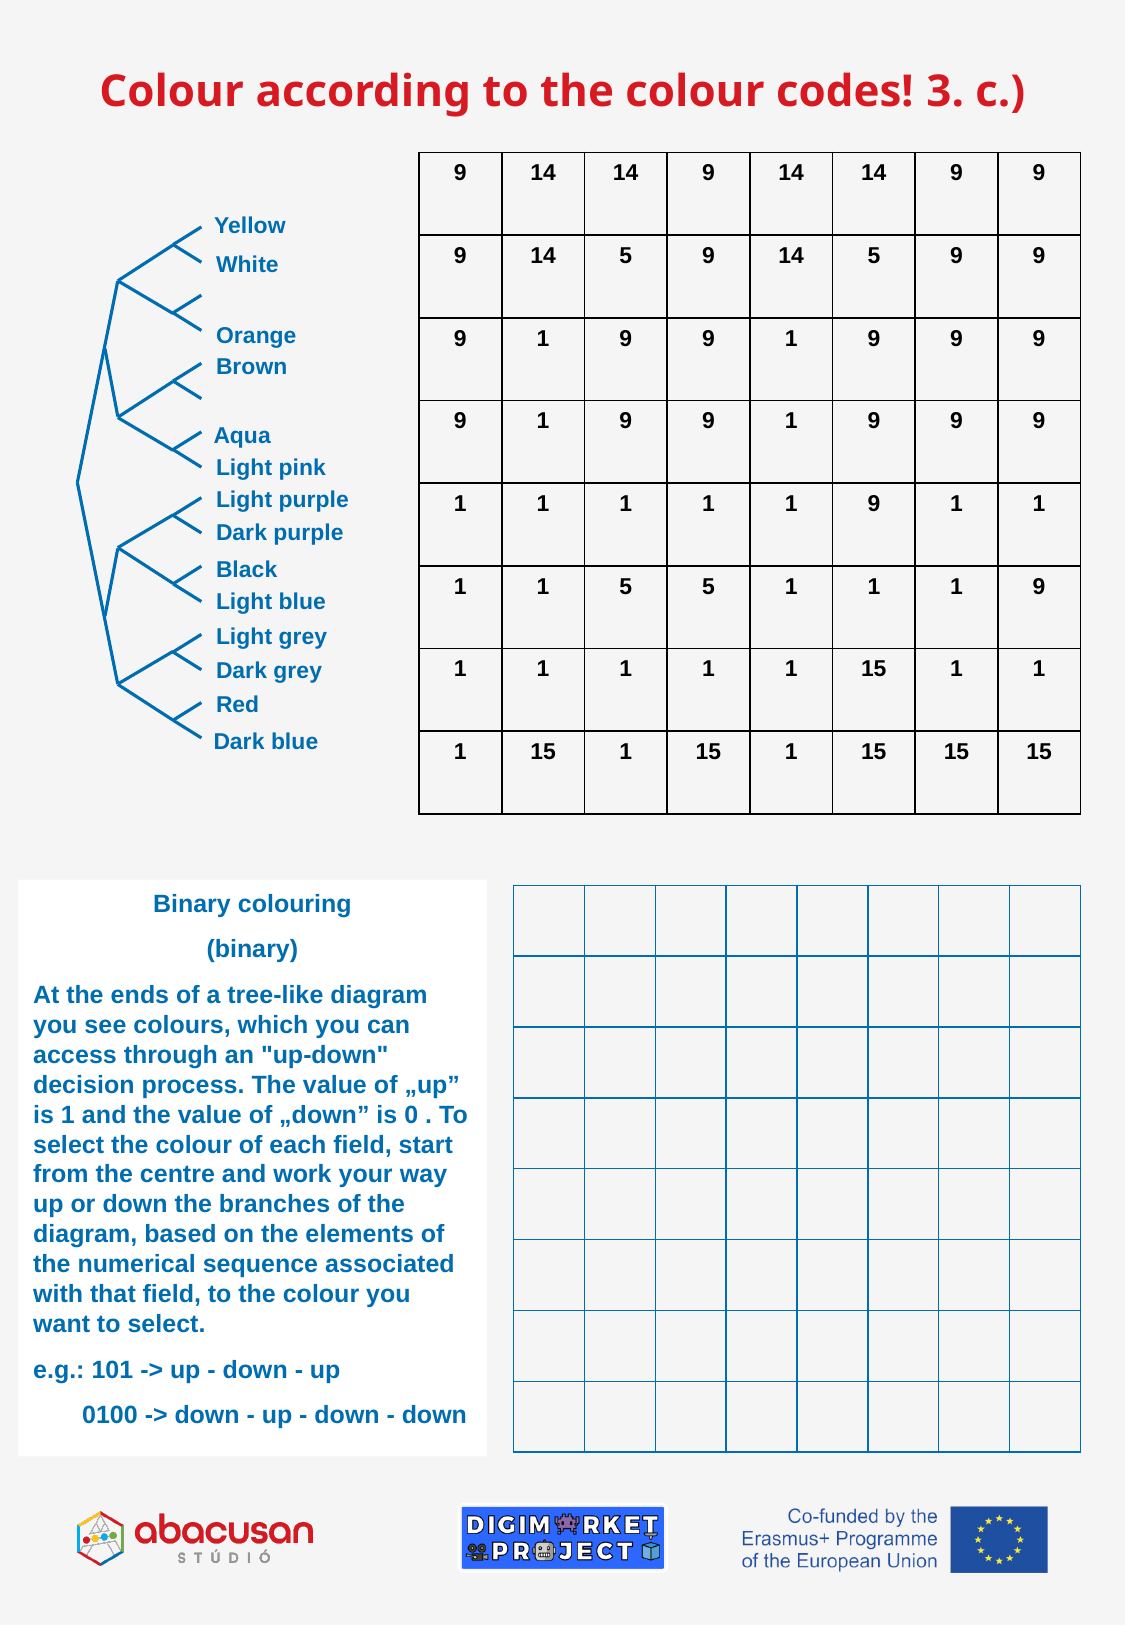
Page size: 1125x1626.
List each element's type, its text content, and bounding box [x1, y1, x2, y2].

table_cell 1 [585, 649, 666, 730]
table_cell [869, 1099, 938, 1168]
table_header 9 [420, 153, 501, 234]
table_cell 9 [668, 319, 749, 400]
table_cell [656, 1028, 725, 1097]
table_cell 1 [833, 567, 914, 648]
table_cell [656, 1169, 725, 1239]
table_cell [727, 1240, 796, 1310]
table_cell 9 [999, 319, 1080, 400]
table_cell 1 [503, 649, 584, 730]
table_cell 1 [668, 649, 749, 730]
table_cell 1 [999, 649, 1080, 730]
table_cell 1 [668, 484, 749, 565]
table_cell 15 [833, 732, 914, 813]
table_cell [869, 1382, 938, 1451]
table_cell 15 [833, 649, 914, 730]
table_header 9 [668, 153, 749, 234]
table_cell [585, 1169, 655, 1239]
picture [77, 1511, 313, 1566]
table_cell 15 [916, 732, 997, 813]
table_cell 1 [449, 484, 501, 565]
table_header [798, 886, 867, 955]
table_cell [514, 1169, 584, 1239]
table_cell [656, 1382, 725, 1451]
table_cell [727, 1169, 796, 1239]
table_cell [939, 1028, 1009, 1097]
table_cell 1 [585, 732, 666, 813]
table_header 9 [999, 153, 1080, 234]
table_cell 14 [503, 236, 584, 317]
table_cell 1 [916, 649, 997, 730]
table_cell 1 [751, 401, 832, 482]
table_cell 1 [751, 319, 832, 400]
table_cell 1 [449, 567, 501, 648]
table_cell 1 [503, 567, 584, 648]
table_cell [585, 1382, 655, 1451]
table_cell 1 [916, 484, 997, 565]
table_header 14 [585, 153, 666, 234]
table_cell [585, 957, 655, 1026]
table_cell 1 [503, 319, 584, 400]
table_cell 5 [585, 567, 666, 648]
table_cell [798, 957, 867, 1026]
table_header [869, 886, 938, 955]
table_cell 9 [585, 319, 666, 400]
table_cell 1 [449, 649, 501, 730]
table_cell [798, 1169, 867, 1239]
table_cell [939, 1382, 1009, 1451]
table_header 9 [916, 153, 997, 234]
table_cell [727, 1311, 796, 1381]
table_cell 9 [833, 319, 914, 400]
table_cell [585, 1099, 655, 1168]
table_cell 9 [585, 401, 666, 482]
table_cell 15 [668, 732, 749, 813]
table_cell 1 [420, 732, 501, 813]
table_cell [939, 1311, 1009, 1381]
table_cell 9 [999, 401, 1080, 482]
table_cell [939, 1099, 1009, 1168]
table_cell 9 [916, 401, 997, 482]
table_cell [514, 1028, 584, 1097]
table_cell [514, 1099, 584, 1168]
table_cell [869, 1169, 938, 1239]
table_header 14 [751, 153, 832, 234]
table_cell [869, 1311, 938, 1381]
table_cell 9 [449, 236, 501, 317]
table_cell 15 [503, 732, 584, 813]
table_cell [656, 957, 725, 1026]
table_cell [514, 1382, 584, 1451]
table_cell [798, 1240, 867, 1310]
table_cell [1010, 1099, 1080, 1168]
table_cell [1010, 1382, 1080, 1451]
table_cell [727, 1382, 796, 1451]
table_cell 15 [999, 732, 1080, 813]
table_header [514, 886, 584, 955]
table_cell [1010, 1169, 1080, 1239]
table_cell 9 [916, 236, 997, 317]
table_cell 9 [999, 567, 1080, 648]
table_cell 9 [916, 319, 997, 400]
table_cell 1 [503, 401, 584, 482]
table_header [939, 886, 1009, 955]
table_cell 1 [751, 649, 832, 730]
table_header 14 [833, 153, 914, 234]
table_cell 1 [585, 484, 666, 565]
table_cell 9 [999, 236, 1080, 317]
text_box Colour according to the colour codes! 3. c.) [77, 54, 1048, 130]
table_cell [1010, 1240, 1080, 1310]
table_cell [656, 1240, 725, 1310]
table_cell [656, 1099, 725, 1168]
picture [742, 1506, 1048, 1573]
table_cell [727, 957, 796, 1026]
table_cell 9 [833, 401, 914, 482]
table_cell 1 [503, 484, 584, 565]
table_cell [939, 957, 1009, 1026]
table_cell [1010, 957, 1080, 1026]
table_header [656, 886, 725, 955]
table_cell 9 [449, 401, 501, 482]
table_header [1010, 886, 1080, 955]
table_cell [798, 1099, 867, 1168]
table_cell [869, 1240, 938, 1310]
table_cell 1 [751, 567, 832, 648]
table_cell 9 [668, 401, 749, 482]
table_header [727, 886, 796, 955]
table_cell [727, 1028, 796, 1097]
table_cell 14 [751, 236, 832, 317]
table_cell 9 [833, 484, 914, 565]
table_cell 1 [751, 732, 832, 813]
table_cell [727, 1099, 796, 1168]
table_cell 1 [751, 484, 832, 565]
table_cell [798, 1382, 867, 1451]
table_header [585, 886, 655, 955]
table_cell 9 [668, 236, 749, 317]
table_cell [585, 1311, 655, 1381]
table_cell [939, 1240, 1009, 1310]
table_cell [514, 957, 584, 1026]
text_box Binary colouring (binary) At the ends of a tree-like diagram you see colours, which you can access through an "up-down" decision process. The value of „up” is 1 and the value of „down” is 0 . To select the colour of each field, start from the centre and work your way up or down the branches of the diagram, based on the elements of the numerical sequence associated with that field, to the colour you want to select. e.g.: 101 -> up - down - up 0100 -> down - up - down - down [18, 879, 488, 1457]
picture [457, 1502, 668, 1573]
table_cell [798, 1028, 867, 1097]
table_cell [585, 1240, 655, 1310]
table_cell [656, 1311, 725, 1381]
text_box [77, 210, 449, 762]
table_cell 1 [999, 484, 1080, 565]
table_cell [869, 957, 938, 1026]
table_header 14 [503, 153, 584, 234]
table_cell [514, 1311, 584, 1381]
table_cell [1010, 1028, 1080, 1097]
table_cell [939, 1169, 1009, 1239]
table_cell [585, 1028, 655, 1097]
table_cell 5 [833, 236, 914, 317]
table_cell [798, 1311, 867, 1381]
table_cell 5 [585, 236, 666, 317]
table_cell 9 [449, 319, 501, 400]
table_cell [869, 1028, 938, 1097]
table_cell 1 [916, 567, 997, 648]
table_cell 5 [668, 567, 749, 648]
table_cell [514, 1240, 584, 1310]
table_cell [1010, 1311, 1080, 1381]
